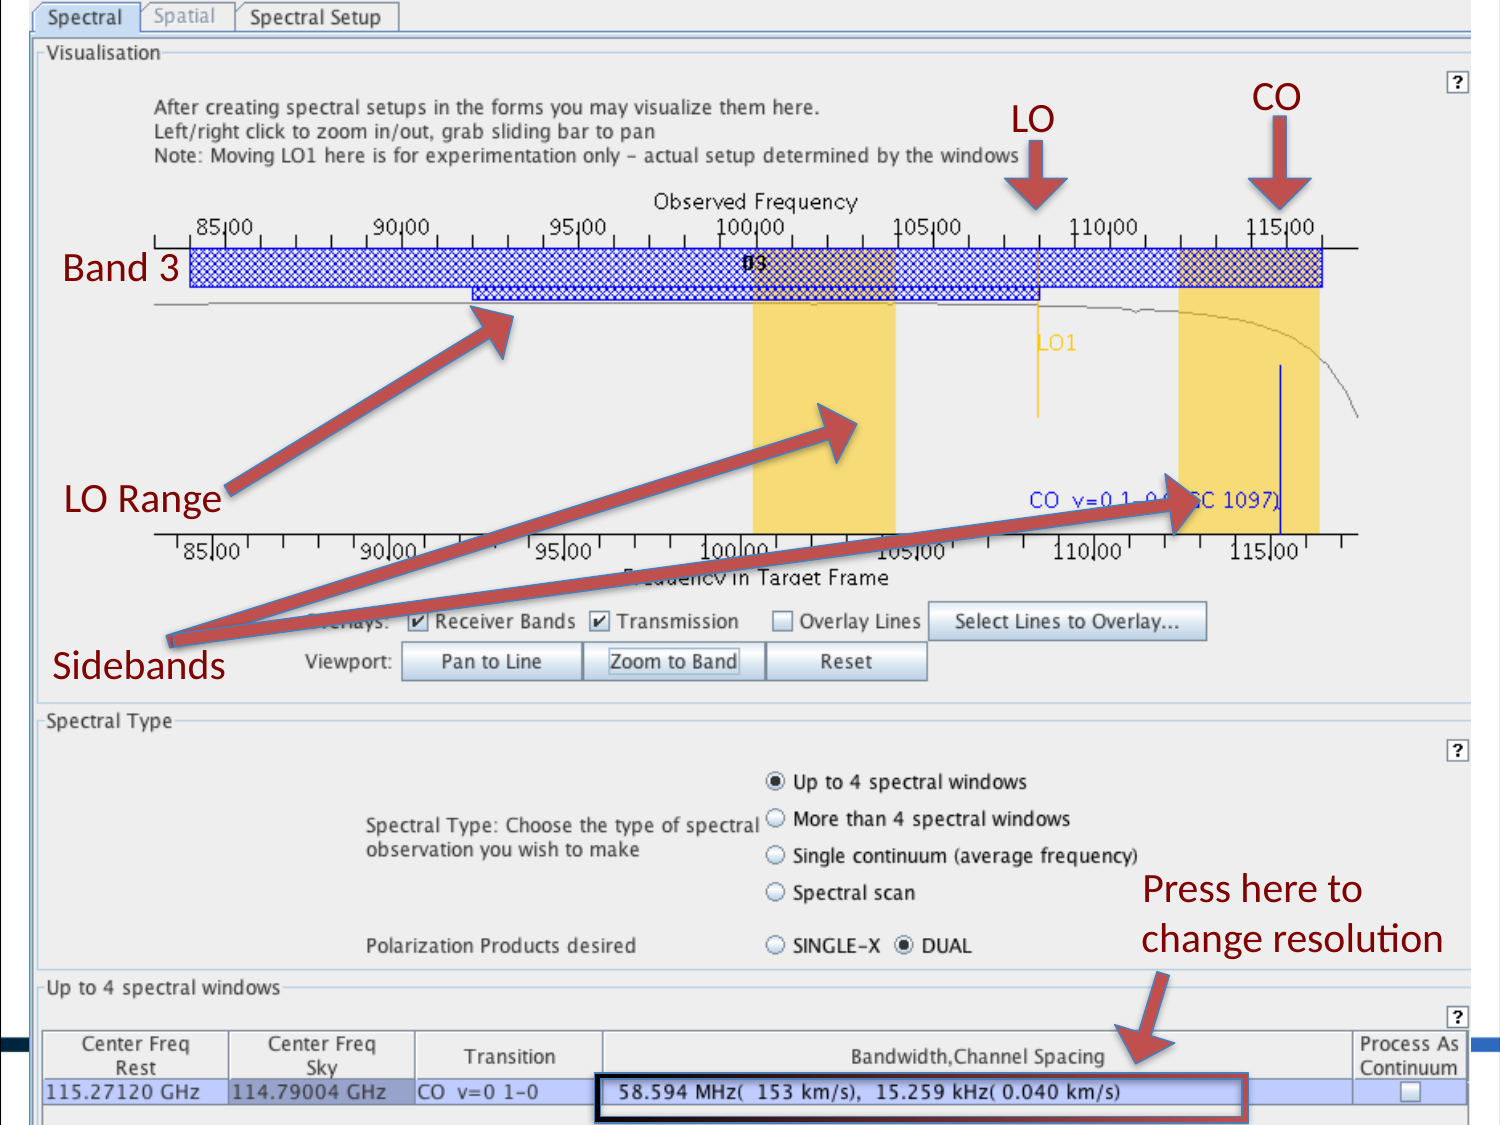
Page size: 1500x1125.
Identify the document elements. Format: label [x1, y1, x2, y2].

text_box [994, 83, 1083, 210]
text_box [47, 372, 539, 499]
text_box [35, 501, 1206, 697]
text_box [594, 853, 1471, 1124]
picture [0, 0, 1500, 1125]
text_box [1235, 61, 1324, 210]
